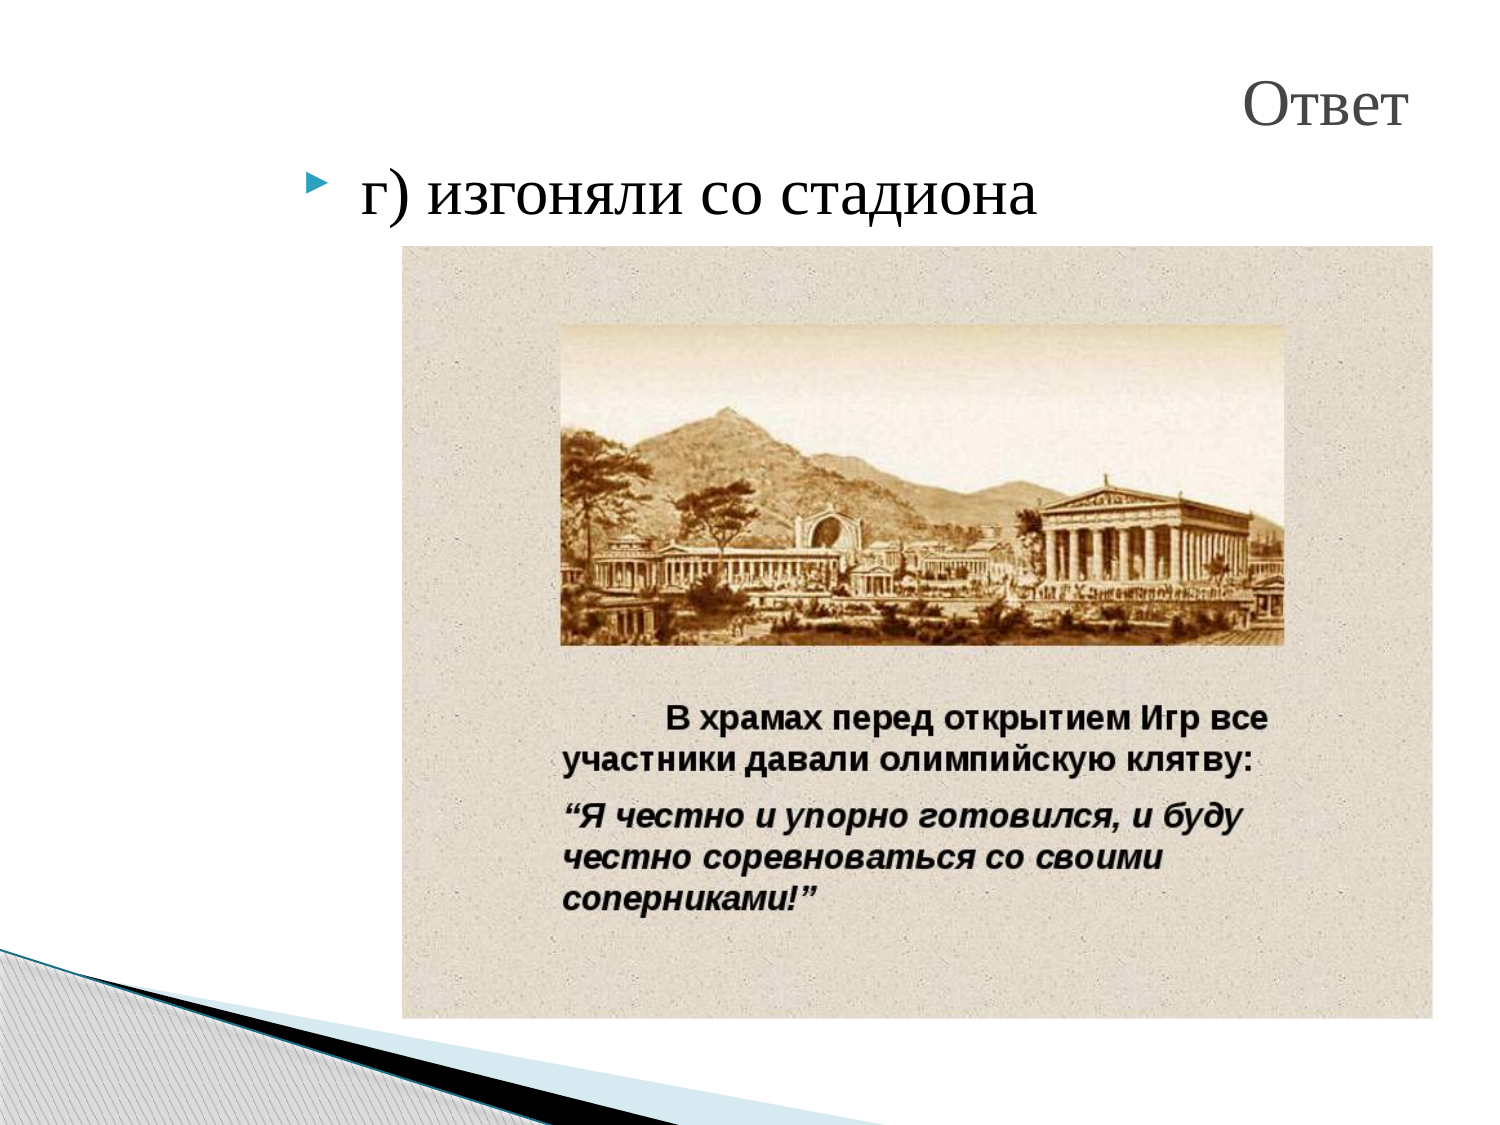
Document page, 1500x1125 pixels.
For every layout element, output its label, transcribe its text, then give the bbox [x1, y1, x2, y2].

title Ответ [75, 45, 1425, 153]
list г) изгоняли со стадиона [269, 153, 1425, 1020]
picture [402, 245, 1434, 1020]
